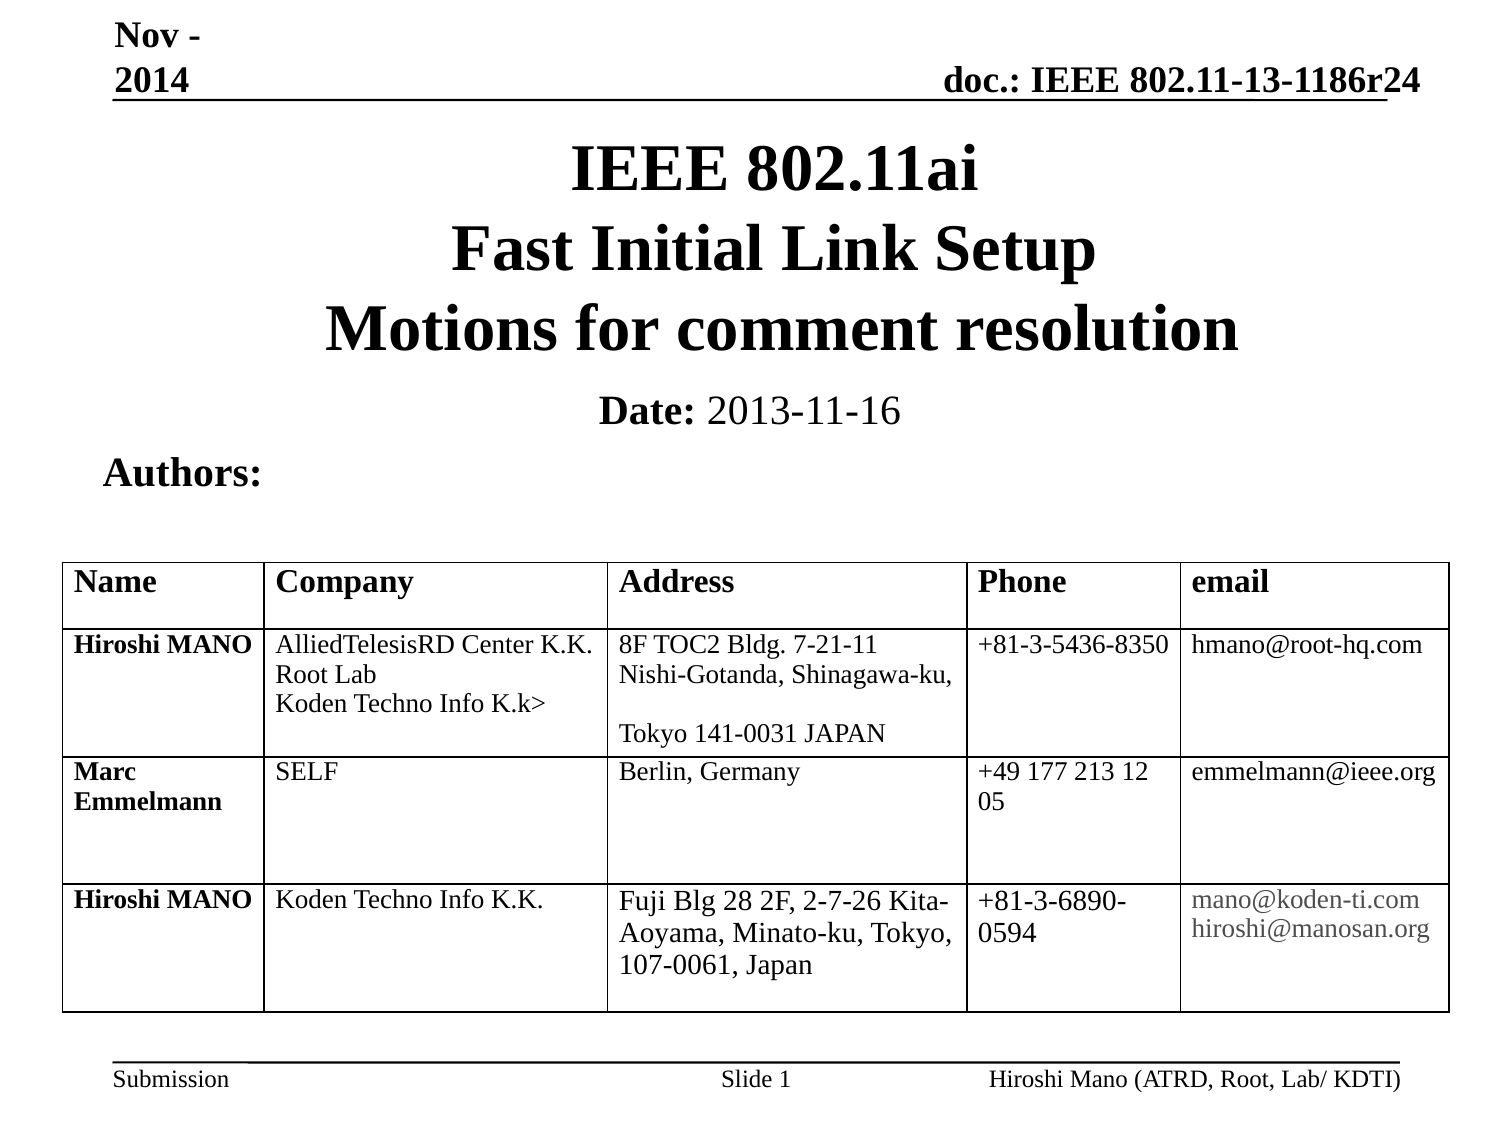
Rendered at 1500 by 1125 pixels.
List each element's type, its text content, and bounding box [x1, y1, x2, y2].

table_cell mano@koden-ti.com hiroshi@manosan.org [1181, 885, 1448, 1011]
table_cell 8F TOC2 Bldg. 7-21-11 Nishi-Gotanda, Shinagawa-ku, Tokyo 141-0031 JAPAN [608, 630, 966, 756]
text_box Authors: [87, 437, 325, 500]
table_header Phone [968, 563, 1180, 628]
table_cell Berlin, Germany [608, 758, 966, 883]
table_cell SELF [265, 758, 607, 883]
list Date: 2013-11-16 [112, 374, 1388, 438]
title IEEE 802.11ai Fast Initial Link Setup Motions for comment resolution [112, 137, 1438, 351]
table_cell +81-3-5436-8350 [968, 630, 1180, 756]
slide_number Slide 1 [712, 1061, 800, 1093]
table_cell hmano@root-hq.com [1181, 630, 1448, 756]
slide_number Nov -2014 [114, 54, 268, 101]
table_cell Marc Emmelmann [63, 758, 263, 883]
table_cell Hiroshi MANO [63, 885, 263, 1011]
table_header Name [63, 563, 263, 628]
table_cell AlliedTelesisRD Center K.K. Root Lab Koden Techno Info K.k> [265, 630, 607, 756]
table_cell Fuji Blg 28 2F, 2-7-26 Kita-Aoyama, Minato-ku, Tokyo, 107-0061, Japan [608, 885, 966, 1011]
table_cell Hiroshi MANO [63, 630, 263, 756]
table_cell +81-3-6890-0594 [968, 885, 1180, 1011]
footer Hiroshi Mano (ATRD, Root, Lab/ KDTI) [984, 1061, 1402, 1093]
table_cell +49 177 213 12 05 [968, 758, 1180, 883]
table_cell Koden Techno Info K.K. [265, 885, 607, 1011]
table_cell emmelmann@ieee.org [1181, 758, 1448, 883]
table_header Address [608, 563, 966, 628]
table_header email [1181, 563, 1448, 628]
table_header Company [265, 563, 607, 628]
